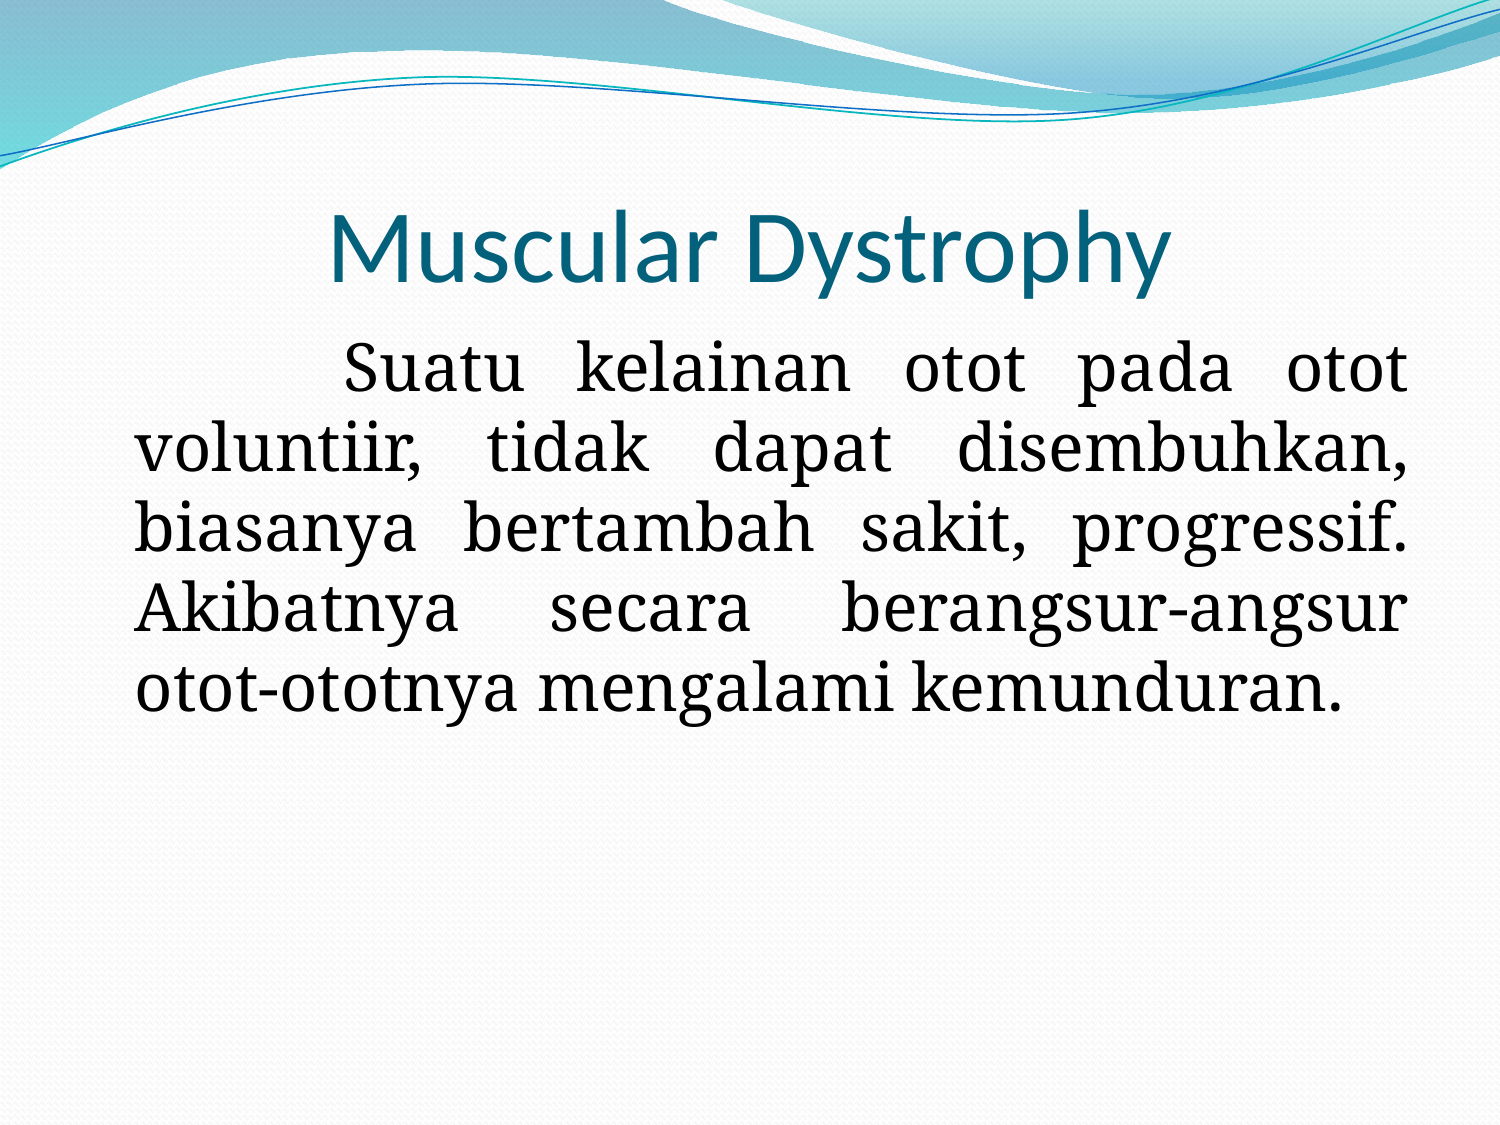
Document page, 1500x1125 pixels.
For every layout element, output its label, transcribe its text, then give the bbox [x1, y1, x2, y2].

list Suatu kelainan otot pada otot voluntiir, tidak dapat disembuhkan, biasanya bertambah sakit, progressif. Akibatnya secara berangsur-angsur otot-ototnya mengalami kemunduran. [75, 317, 1425, 1038]
title Muscular Dystrophy [75, 115, 1425, 303]
